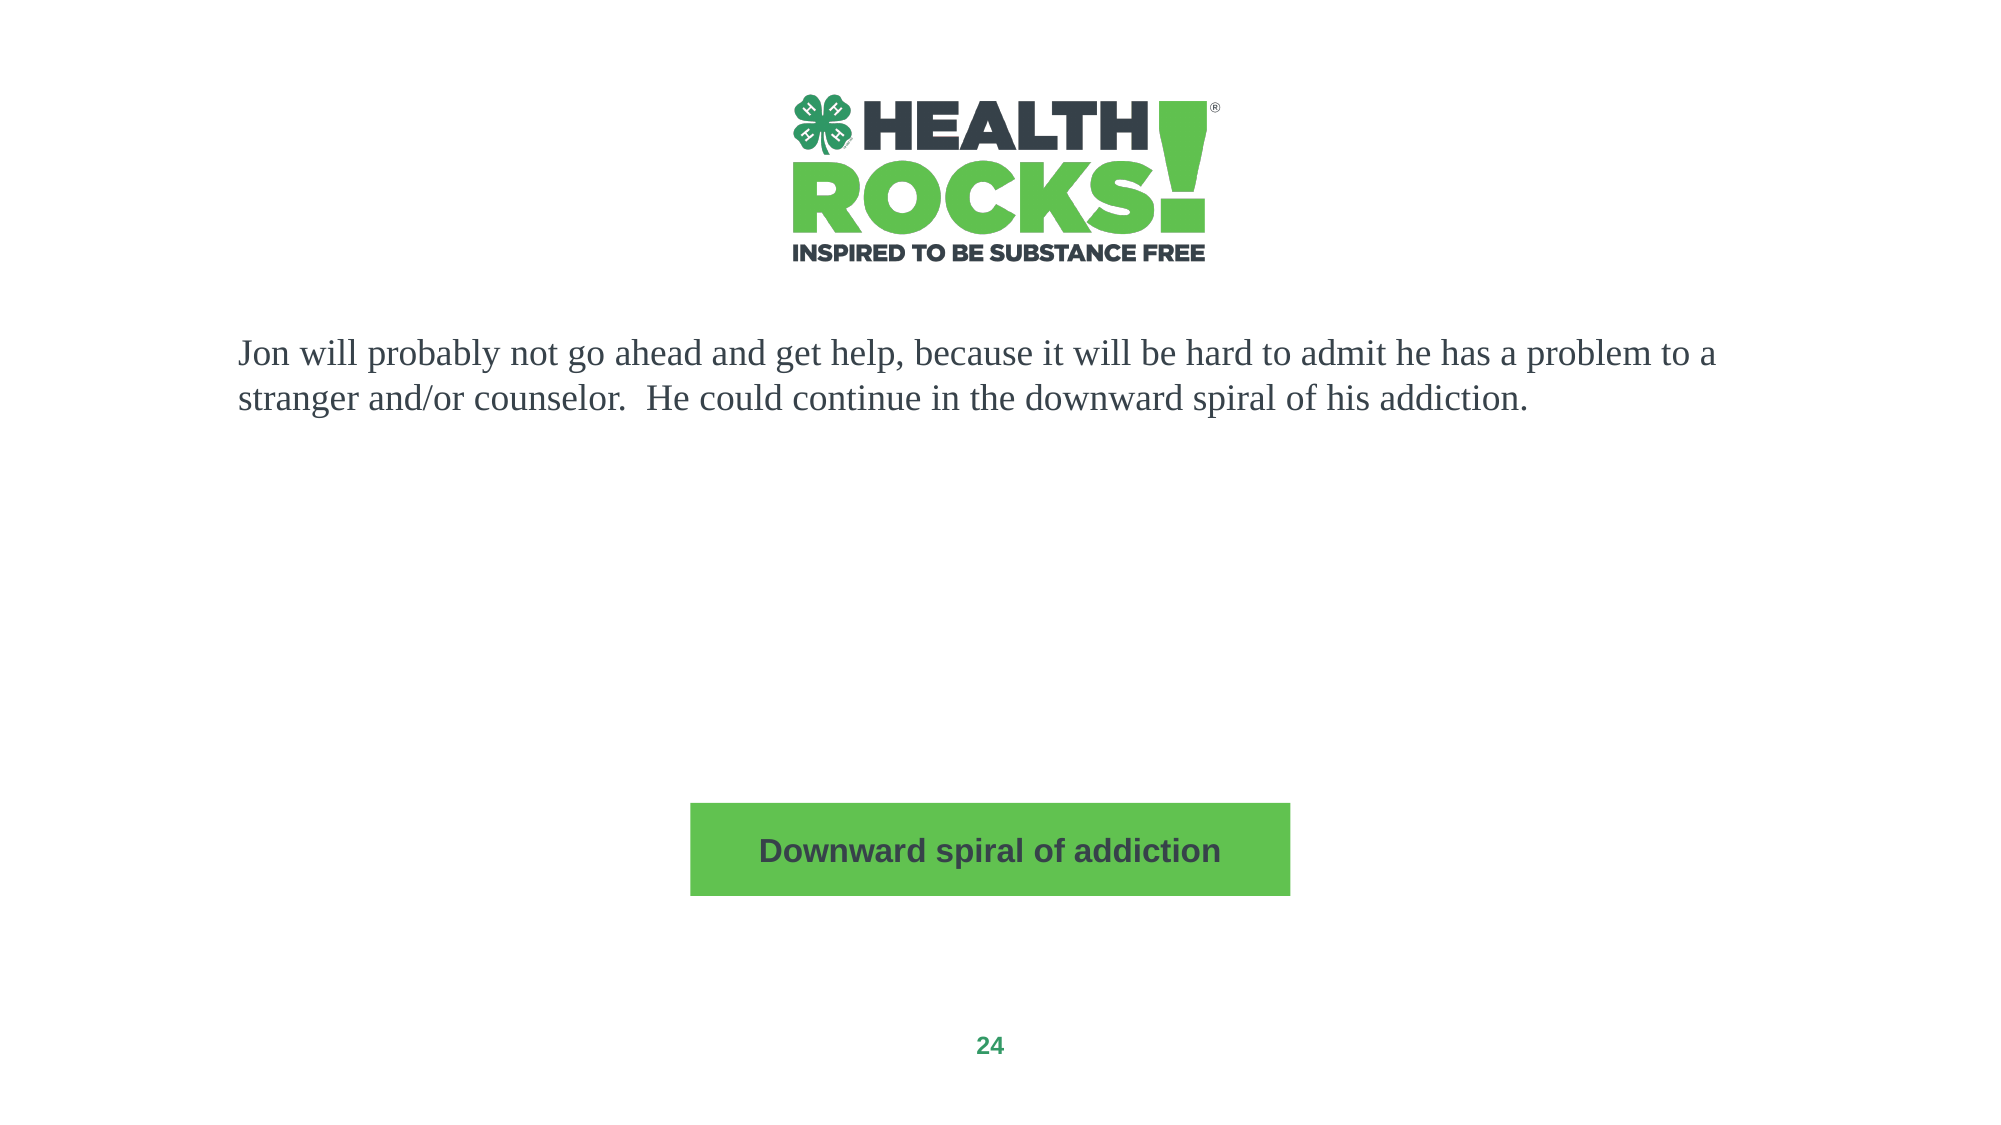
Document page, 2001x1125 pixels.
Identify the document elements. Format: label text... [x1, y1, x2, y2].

text_box Downward spiral of addiction [690, 802, 1291, 896]
slide_number ‹#› [957, 1013, 1023, 1076]
text_box Jon will probably not go ahead and get help, because it will be hard to admit he has a problem to a stranger and/or counselor. He could continue in the downward spiral of his addiction. [223, 320, 1777, 427]
picture [739, 49, 1261, 307]
